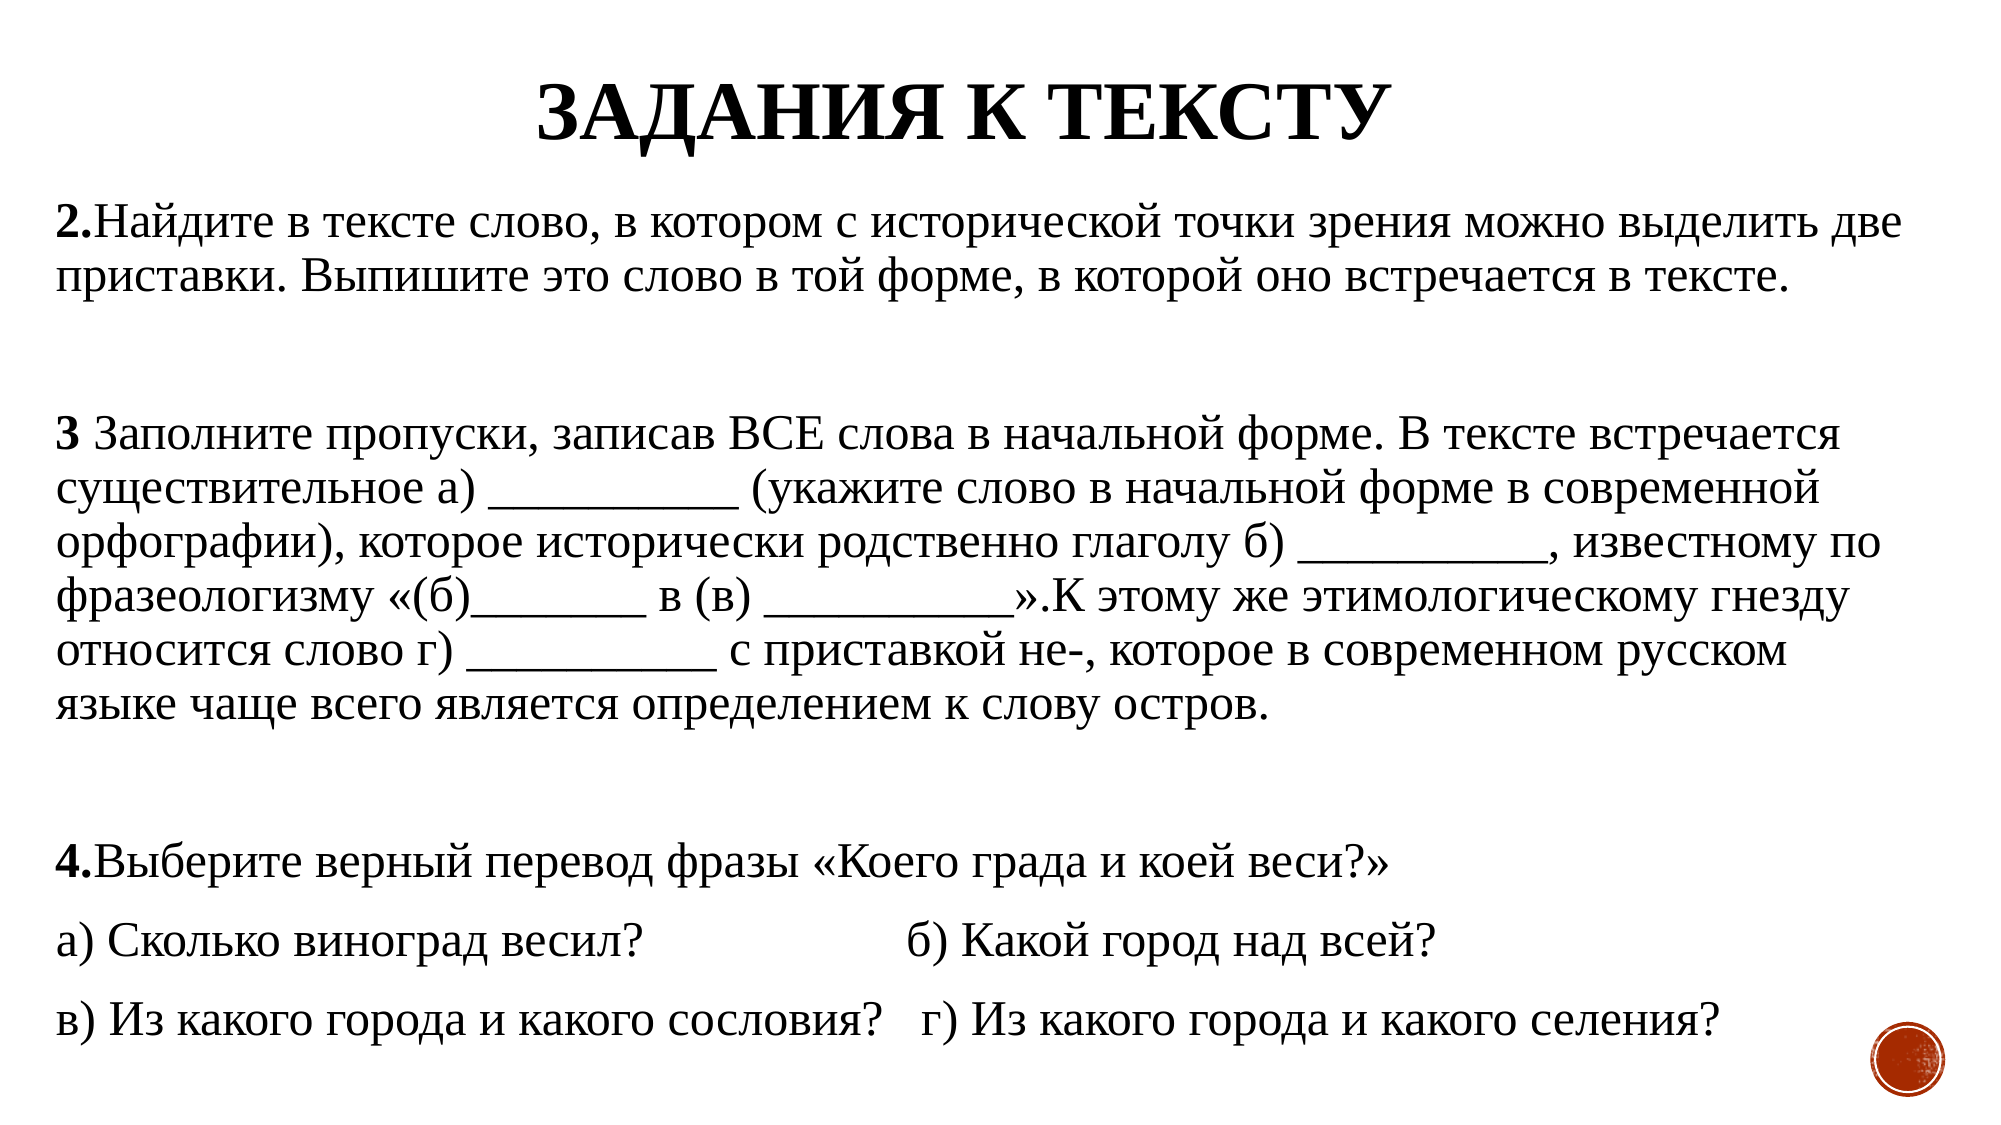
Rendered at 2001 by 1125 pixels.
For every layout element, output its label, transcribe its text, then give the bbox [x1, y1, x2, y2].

list 2.Найдите в тексте слово, в котором с исторической точки зрения можно выделить две приставки. Выпишите это слово в той форме, в которой оно встречается в тексте. 3 Заполните пропуски, записав ВСЕ слова в начальной форме. В тексте встречается существительное а) __________ (укажите слово в начальной форме в современной орфографии), которое исторически родственно глаголу б) __________, известному по фразеологизму «(б)_______ в (в) __________».К этому же этимологическому гнезду относится слово г) __________ с приставкой не-, которое в современном русском языке чаще всего является определением к слову остров. 4.Выберите верный перевод фразы «Коего града и коей веси?» а) Сколько виноград весил? б) Какой город над всей? в) Из какого города и какого сословия? г) Из какого города и какого селения? [40, 187, 1925, 1055]
title Задания к тексту [85, 78, 1844, 147]
